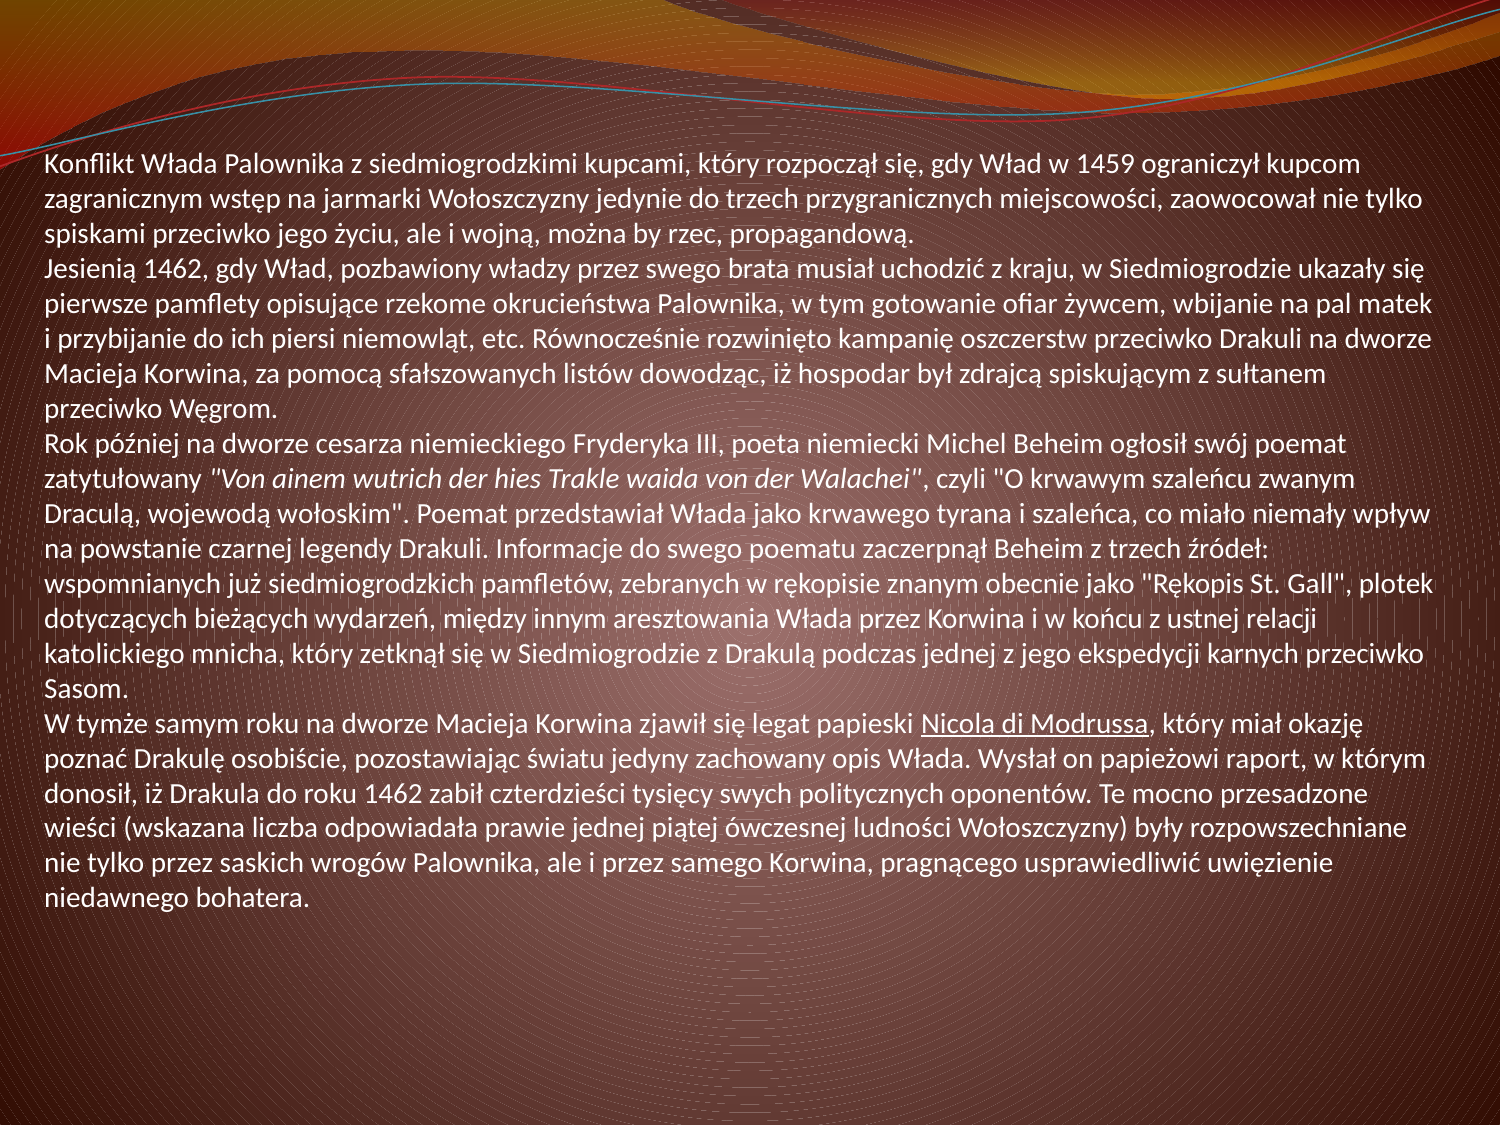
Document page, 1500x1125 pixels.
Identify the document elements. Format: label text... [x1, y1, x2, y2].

text_box Konflikt Włada Palownika z siedmiogrodzkimi kupcami, który rozpoczął się, gdy Wład w 1459 ograniczył kupcom zagranicznym wstęp na jarmarki Wołoszczyzny jedynie do trzech przygranicznych miejscowości, zaowocował nie tylko spiskami przeciwko jego życiu, ale i wojną, można by rzec, propagandową. Jesienią 1462, gdy Wład, pozbawiony władzy przez swego brata musiał uchodzić z kraju, w Siedmiogrodzie ukazały się pierwsze pamflety opisujące rzekome okrucieństwa Palownika, w tym gotowanie ofiar żywcem, wbijanie na pal matek i przybijanie do ich piersi niemowląt, etc. Równocześnie rozwinięto kampanię oszczerstw przeciwko Drakuli na dworze Macieja Korwina, za pomocą sfałszowanych listów dowodząc, iż hospodar był zdrajcą spiskującym z sułtanem przeciwko Węgrom. Rok później na dworze cesarza niemieckiego Fryderyka III, poeta niemiecki Michel Beheim ogłosił swój poemat zatytułowany "Von ainem wutrich der hies Trakle waida von der Walachei", czyli "O krwawym szaleńcu zwanym Draculą, wojewodą wołoskim". Poemat przedstawiał Włada jako krwawego tyrana i szaleńca, co miało niemały wpływ na powstanie czarnej legendy Drakuli. Informacje do swego poematu zaczerpnął Beheim z trzech źródeł: wspomnianych już siedmiogrodzkich pamfletów, zebranych w rękopisie znanym obecnie jako "Rękopis St. Gall", plotek dotyczących bieżących wydarzeń, między innym aresztowania Włada przez Korwina i w końcu z ustnej relacji katolickiego mnicha, który zetknął się w Siedmiogrodzie z Drakulą podczas jednej z jego ekspedycji karnych przeciwko Sasom. W tymże samym roku na dworze Macieja Korwina zjawił się legat papieski Nicola di Modrussa, który miał okazję poznać Drakulę osobiście, pozostawiając światu jedyny zachowany opis Włada. Wysłał on papieżowi raport, w którym donosił, iż Drakula do roku 1462 zabił czterdzieści tysięcy swych politycznych oponentów. Te mocno przesadzone wieści (wskazana liczba odpowiadała prawie jednej piątej ówczesnej ludności Wołoszczyzny) były rozpowszechniane nie tylko przez saskich wrogów Palownika, ale i przez samego Korwina, pragnącego usprawiedliwić uwięzienie niedawnego bohatera. [29, 137, 1459, 922]
